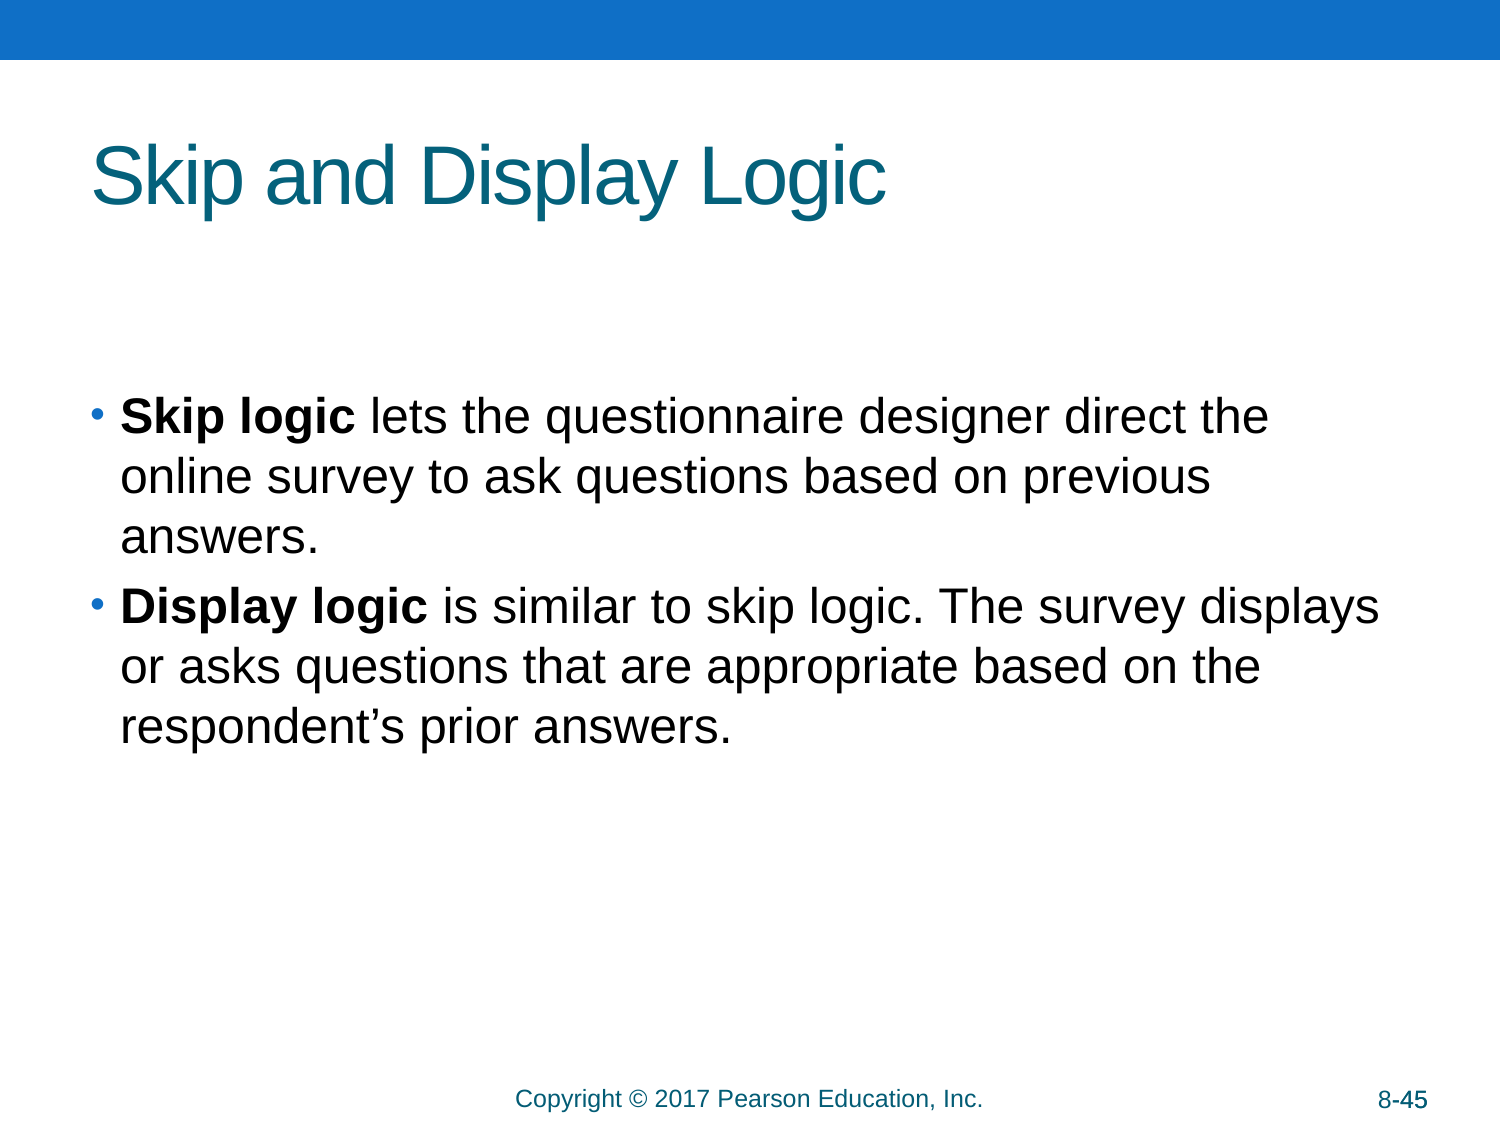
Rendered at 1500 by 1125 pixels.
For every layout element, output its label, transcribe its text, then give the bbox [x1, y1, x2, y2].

list Skip logic lets the questionnaire designer direct the online survey to ask questions based on previous answers. Display logic is similar to skip logic. The survey displays or asks questions that are appropriate based on the respondent’s prior answers. [75, 376, 1425, 1125]
title Skip and Display Logic [75, 90, 1425, 253]
